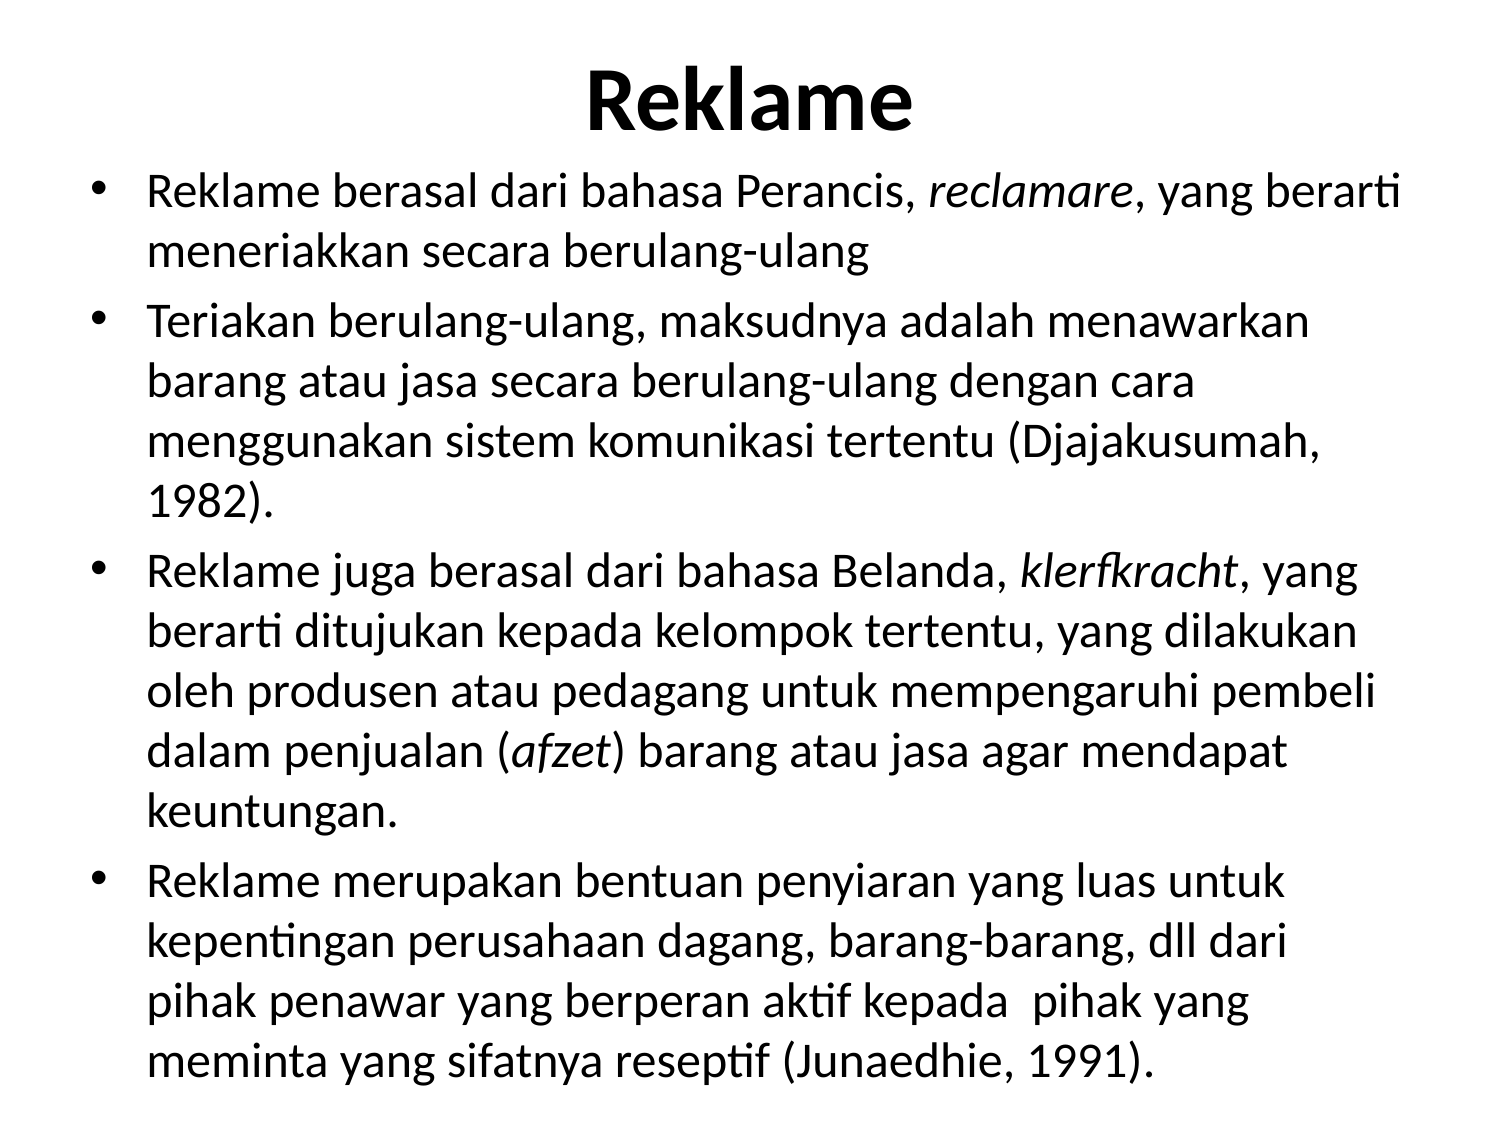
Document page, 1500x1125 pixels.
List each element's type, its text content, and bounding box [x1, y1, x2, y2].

title Reklame [75, 0, 1425, 149]
list Reklame berasal dari bahasa Perancis, reclamare, yang berarti meneriakkan secara berulang-ulang Teriakan berulang-ulang, maksudnya adalah menawarkan barang atau jasa secara berulang-ulang dengan cara menggunakan sistem komunikasi tertentu (Djajakusumah, 1982). Reklame juga berasal dari bahasa Belanda, klerfkracht, yang berarti ditujukan kepada kelompok tertentu, yang dilakukan oleh produsen atau pedagang untuk mempengaruhi pembeli dalam penjualan (afzet) barang atau jasa agar mendapat keuntungan. Reklame merupakan bentuan penyiaran yang luas untuk kepentingan perusahaan dagang, barang-barang, dll dari pihak penawar yang berperan aktif kepada pihak yang meminta yang sifatnya reseptif (Junaedhie, 1991). [75, 149, 1425, 893]
